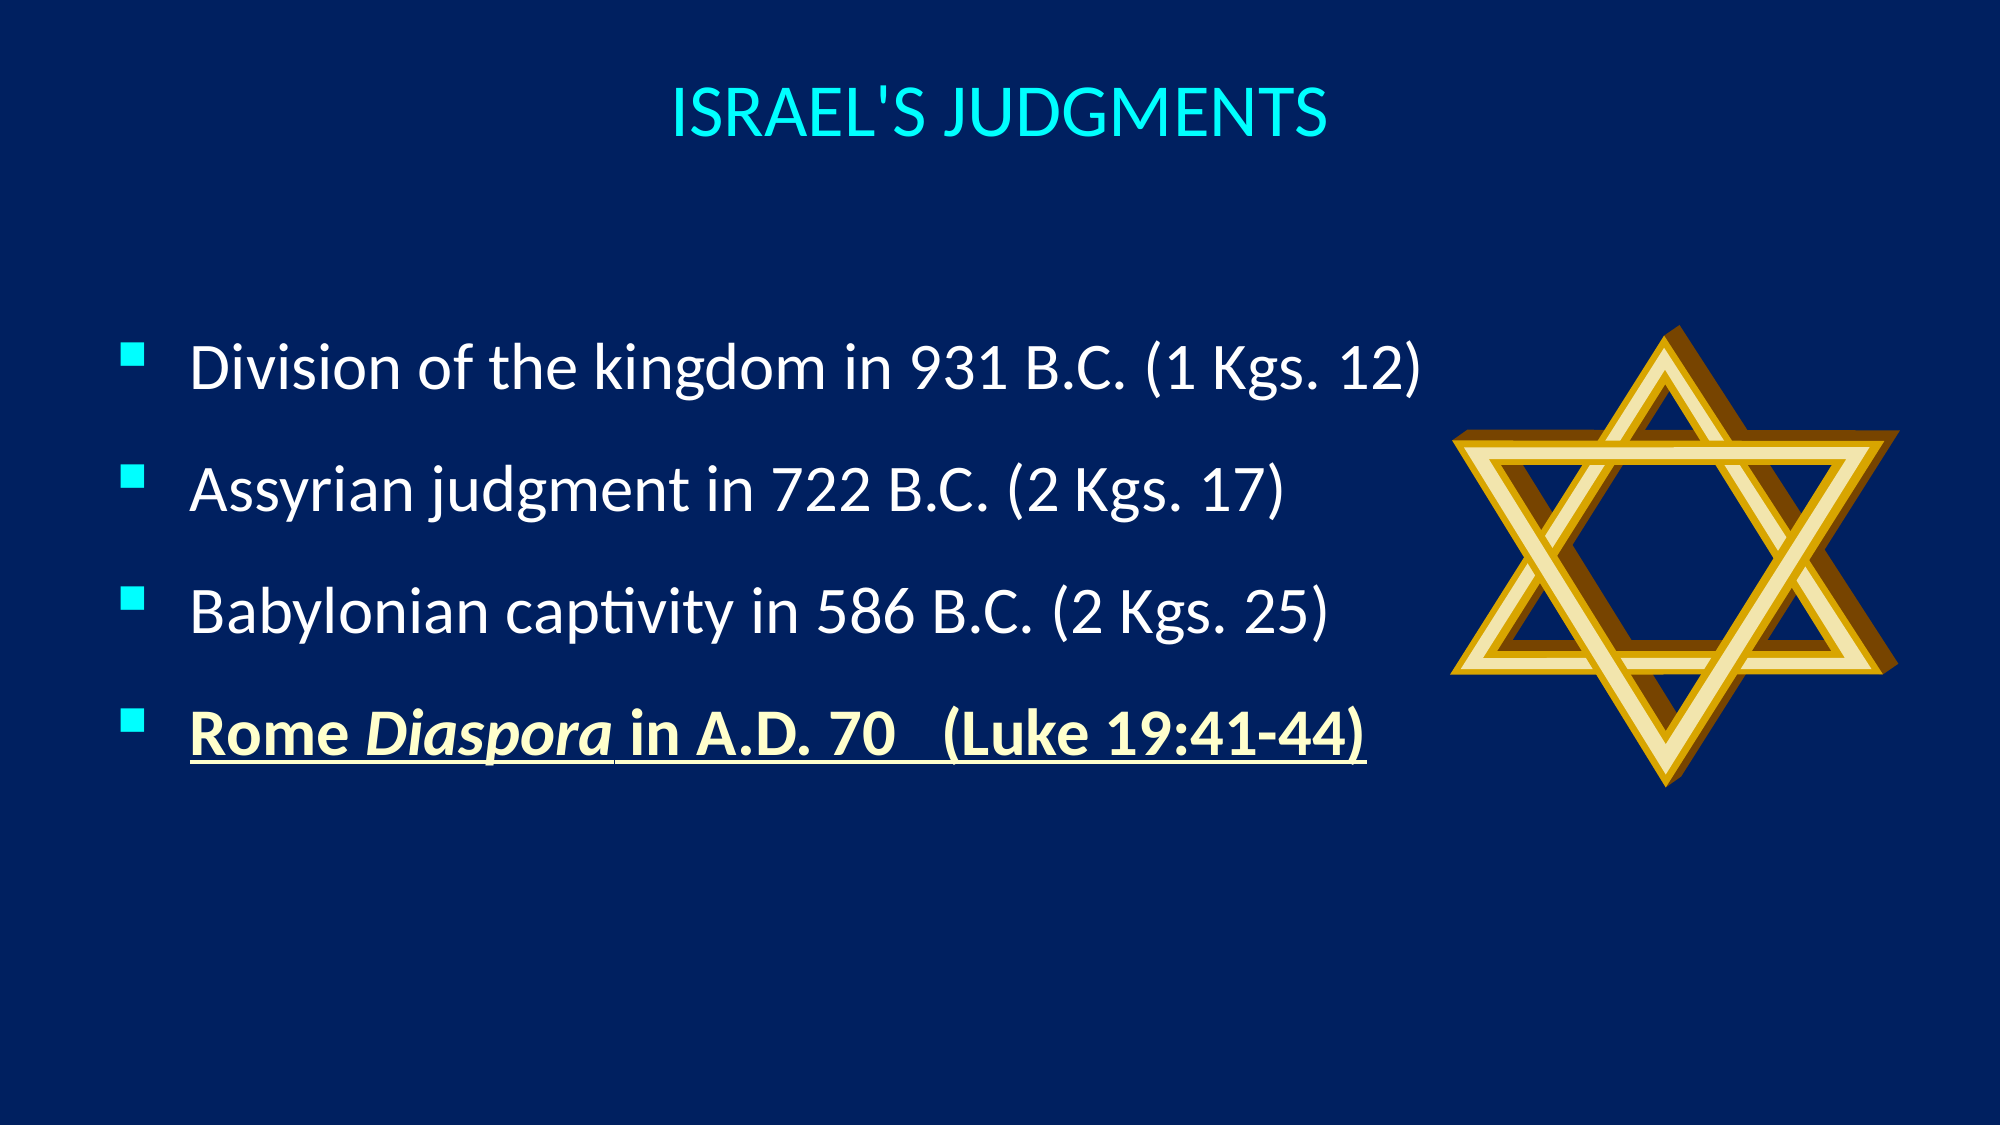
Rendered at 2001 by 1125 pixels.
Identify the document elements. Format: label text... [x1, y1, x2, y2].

list Division of the kingdom in 931 B.C. (1 Kgs. 12) Assyrian judgment in 722 B.C. (2 Kgs. 17) Babylonian captivity in 586 B.C. (2 Kgs. 25) Rome Diaspora in A.D. 70 (Luke 19:41-44) [99, 324, 1450, 800]
picture [1449, 324, 1900, 788]
title ISRAEL'S JUDGMENTS [362, 37, 1638, 188]
